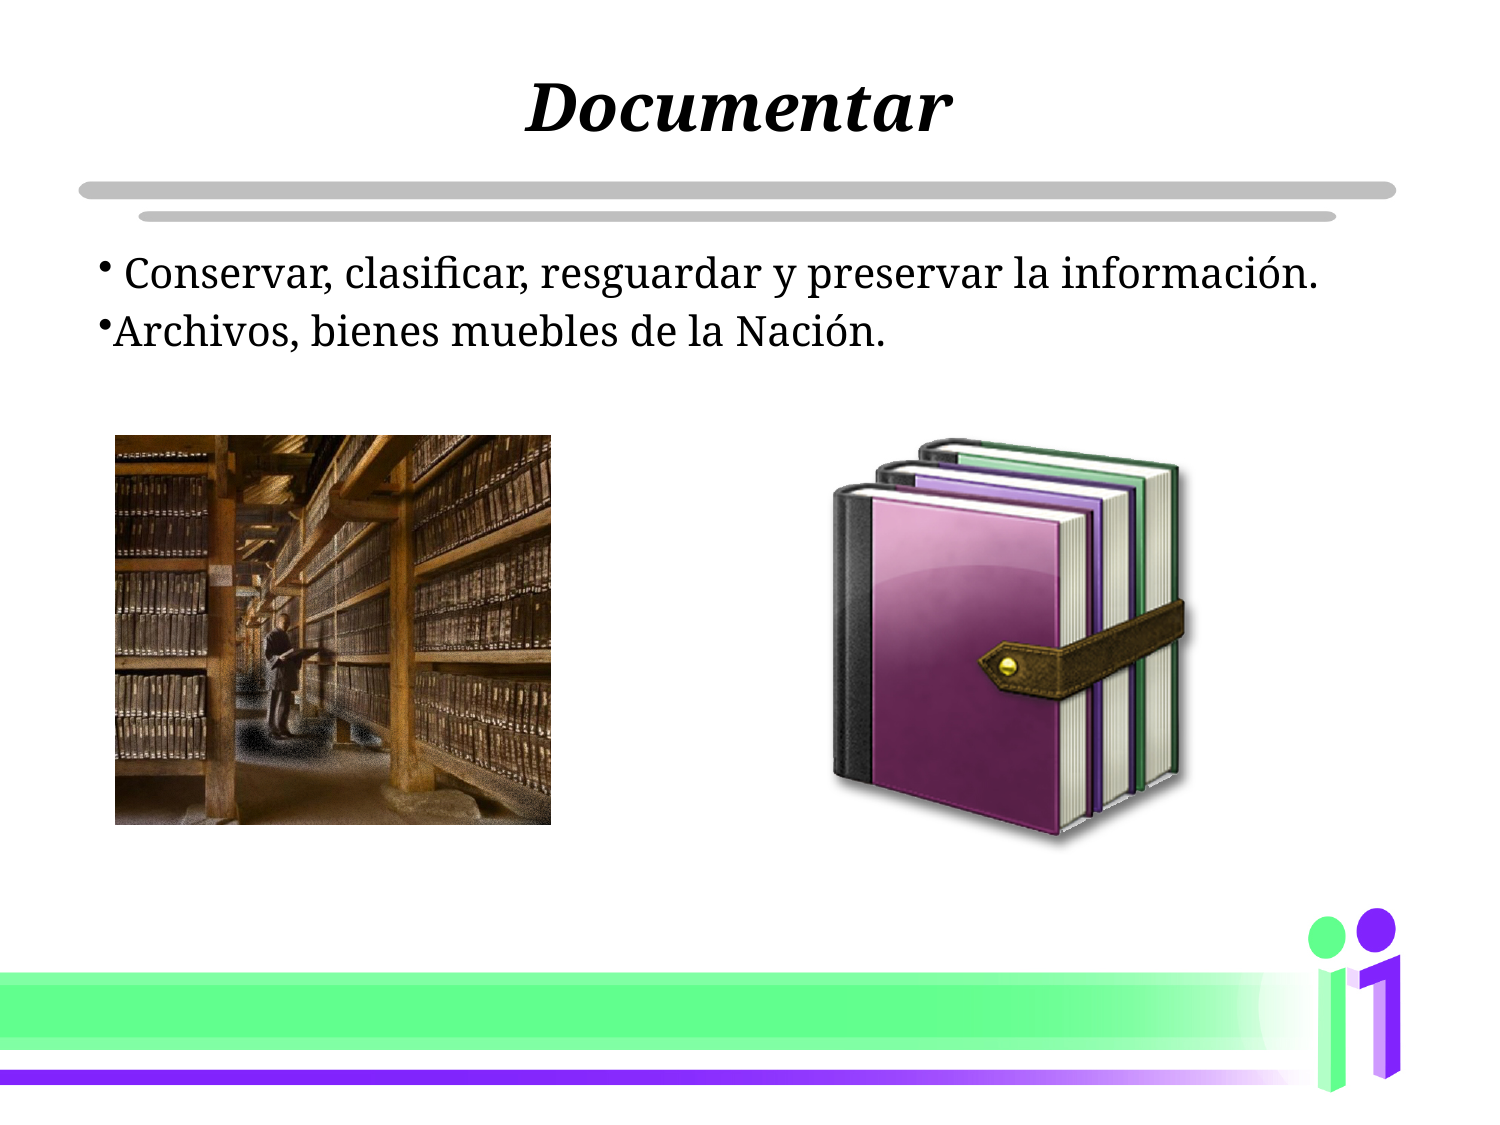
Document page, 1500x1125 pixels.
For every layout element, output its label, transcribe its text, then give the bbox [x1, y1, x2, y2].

picture [0, 0, 1500, 1125]
text_box Conservar, clasificar, resguardar y preservar la información. Archivos, bienes muebles de la Nación. [83, 239, 1394, 363]
text_box Documentar [81, 56, 1398, 152]
